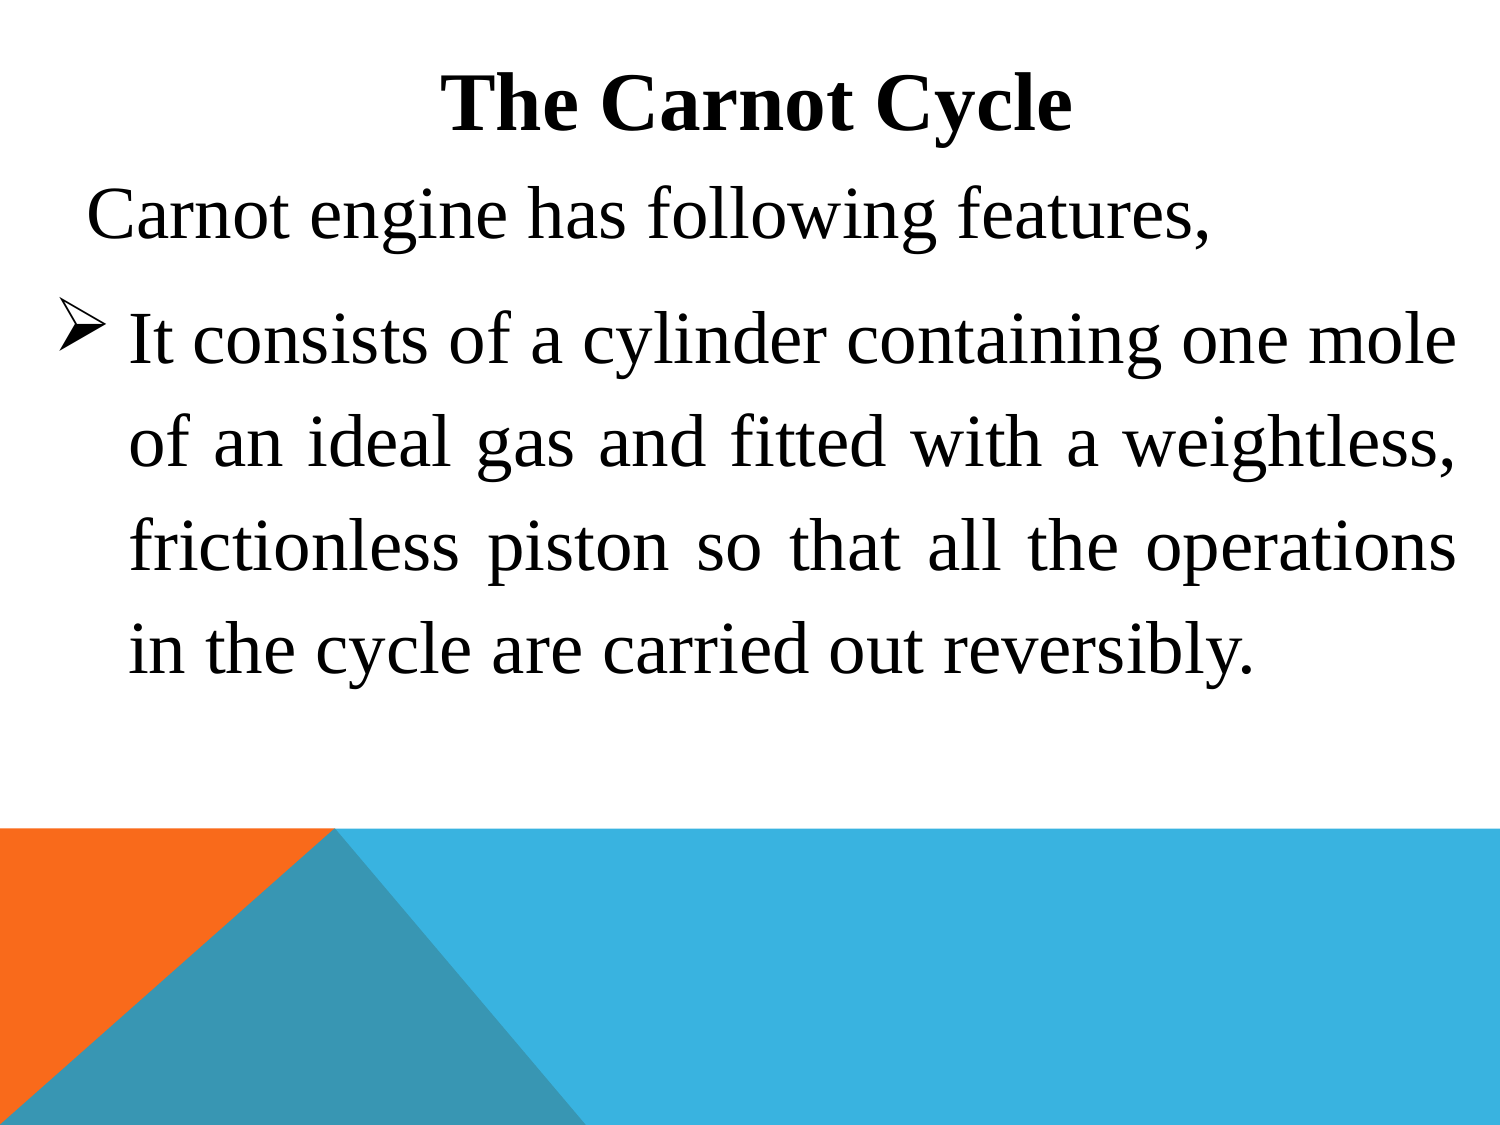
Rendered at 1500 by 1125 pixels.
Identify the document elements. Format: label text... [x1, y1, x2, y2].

text_box Carnot engine has following features, It consists of a cylinder containing one mole of an ideal gas and fitted with a weightless, frictionless piston so that all the operations in the cycle are carried out reversibly. [53, 148, 1460, 1086]
text_box The Carnot Cycle [74, 45, 1438, 148]
